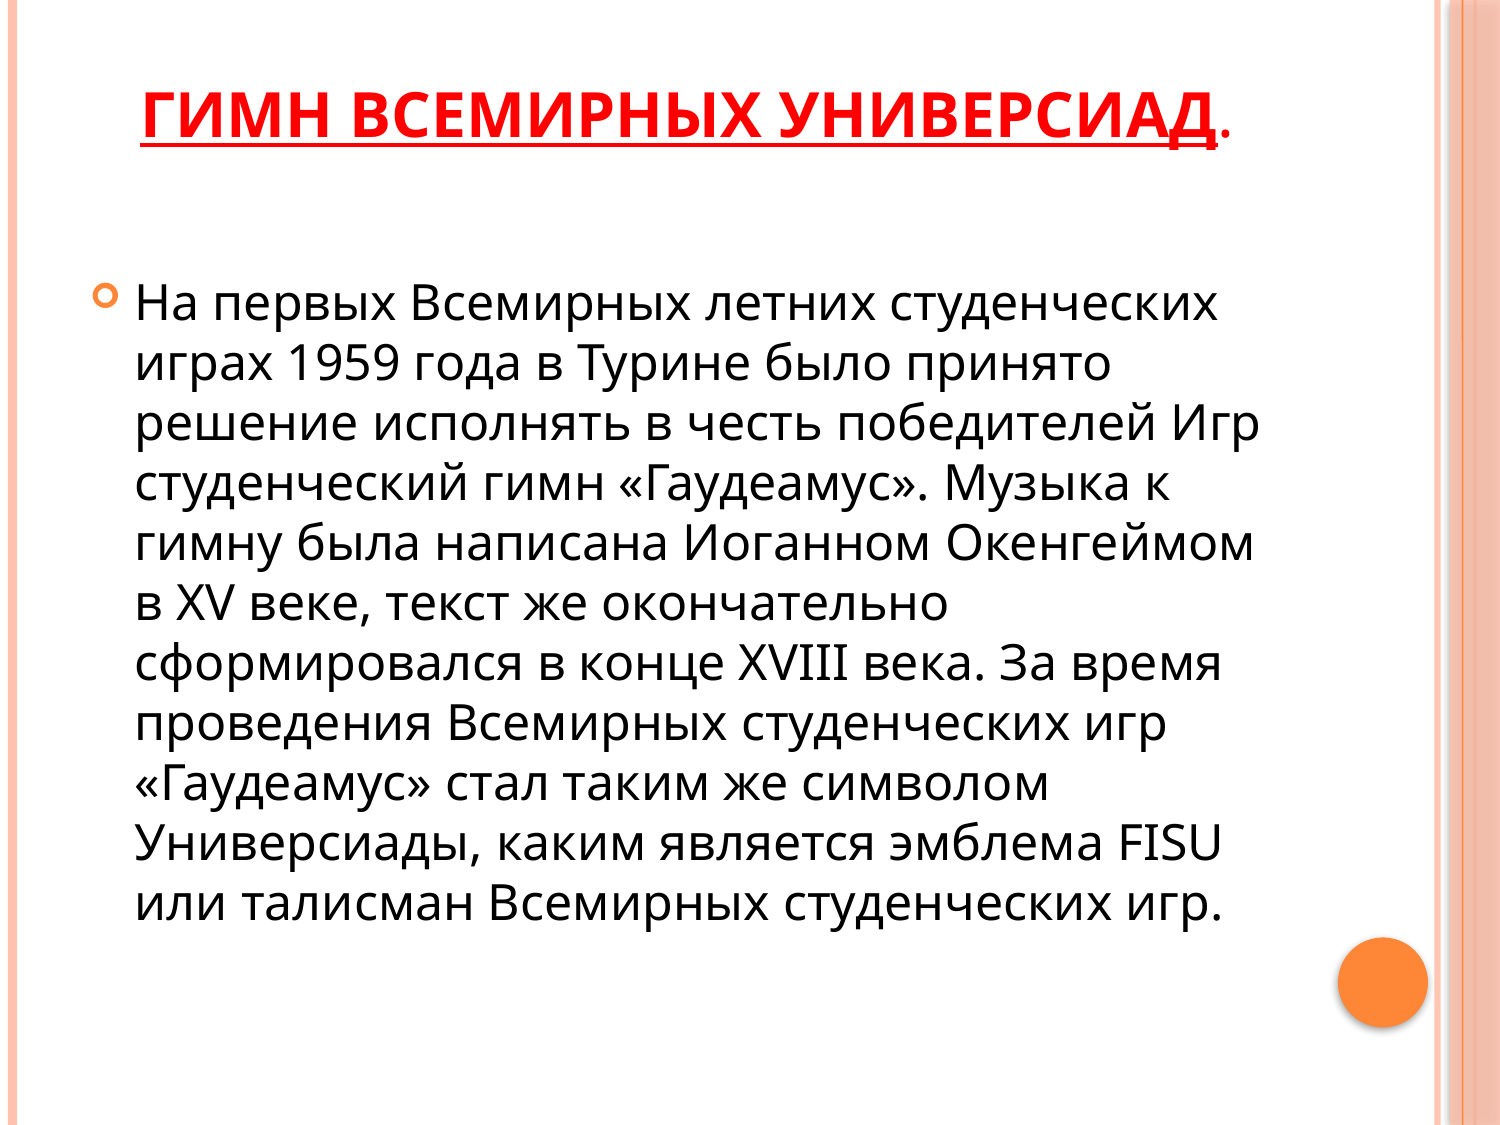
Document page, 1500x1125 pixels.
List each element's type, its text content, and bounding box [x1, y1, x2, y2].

list На первых Всемирных летних студенческих играх 1959 года в Турине было принято решение исполнять в честь победителей Игр студенческий гимн «Гаудеамус». Музыка к гимну была написана Иоганном Окенгеймом в XV веке, текст же окончательно сформировался в конце XVIII века. За время проведения Всемирных студенческих игр «Гаудеамус» стал таким же символом Универсиады, каким является эмблема FISU или талисман Всемирных студенческих игр. [75, 262, 1300, 1062]
title Гимн Всемирных Универсиад. [75, 45, 1300, 233]
